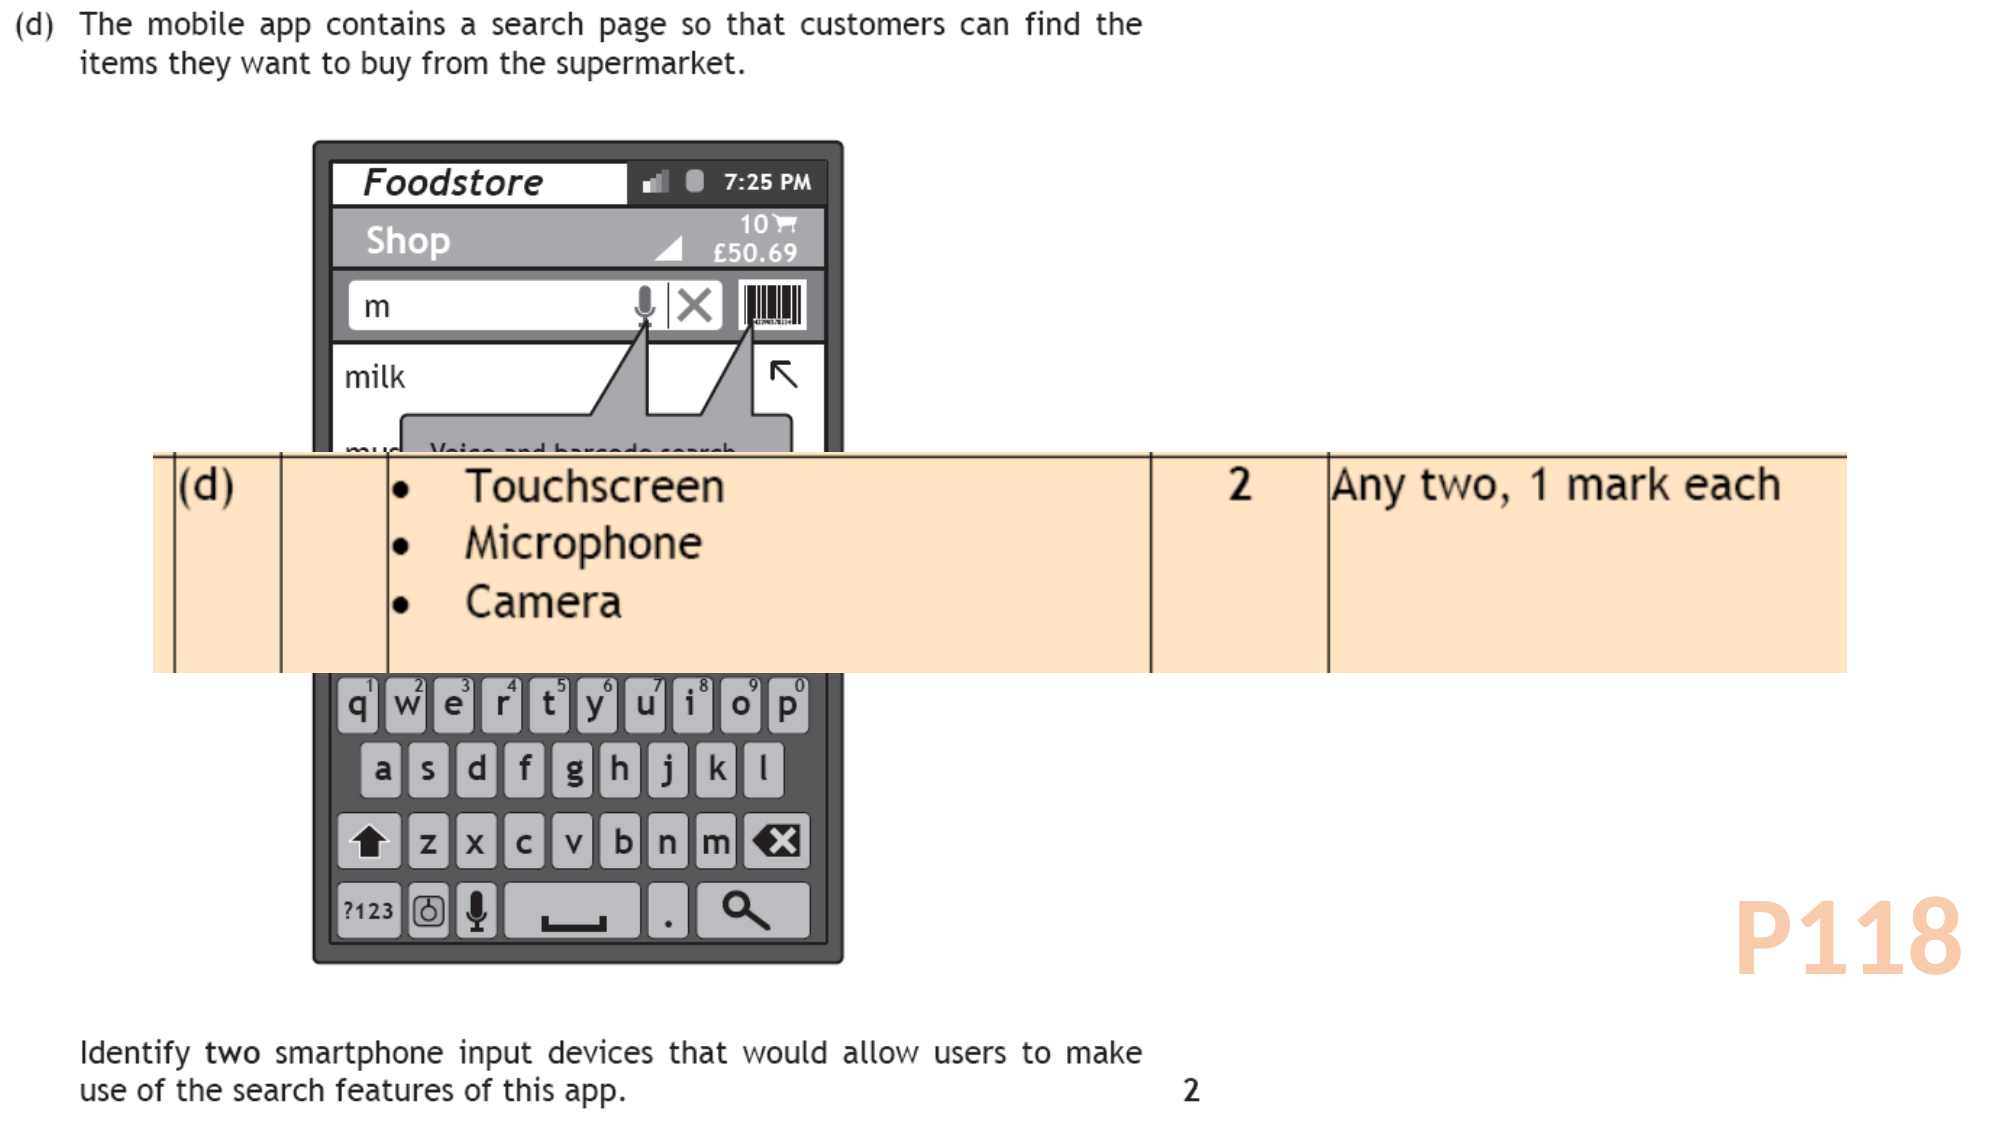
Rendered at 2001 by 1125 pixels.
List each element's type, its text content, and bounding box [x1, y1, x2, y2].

picture [0, 0, 1847, 1125]
text_box P118 [1718, 854, 1980, 1005]
